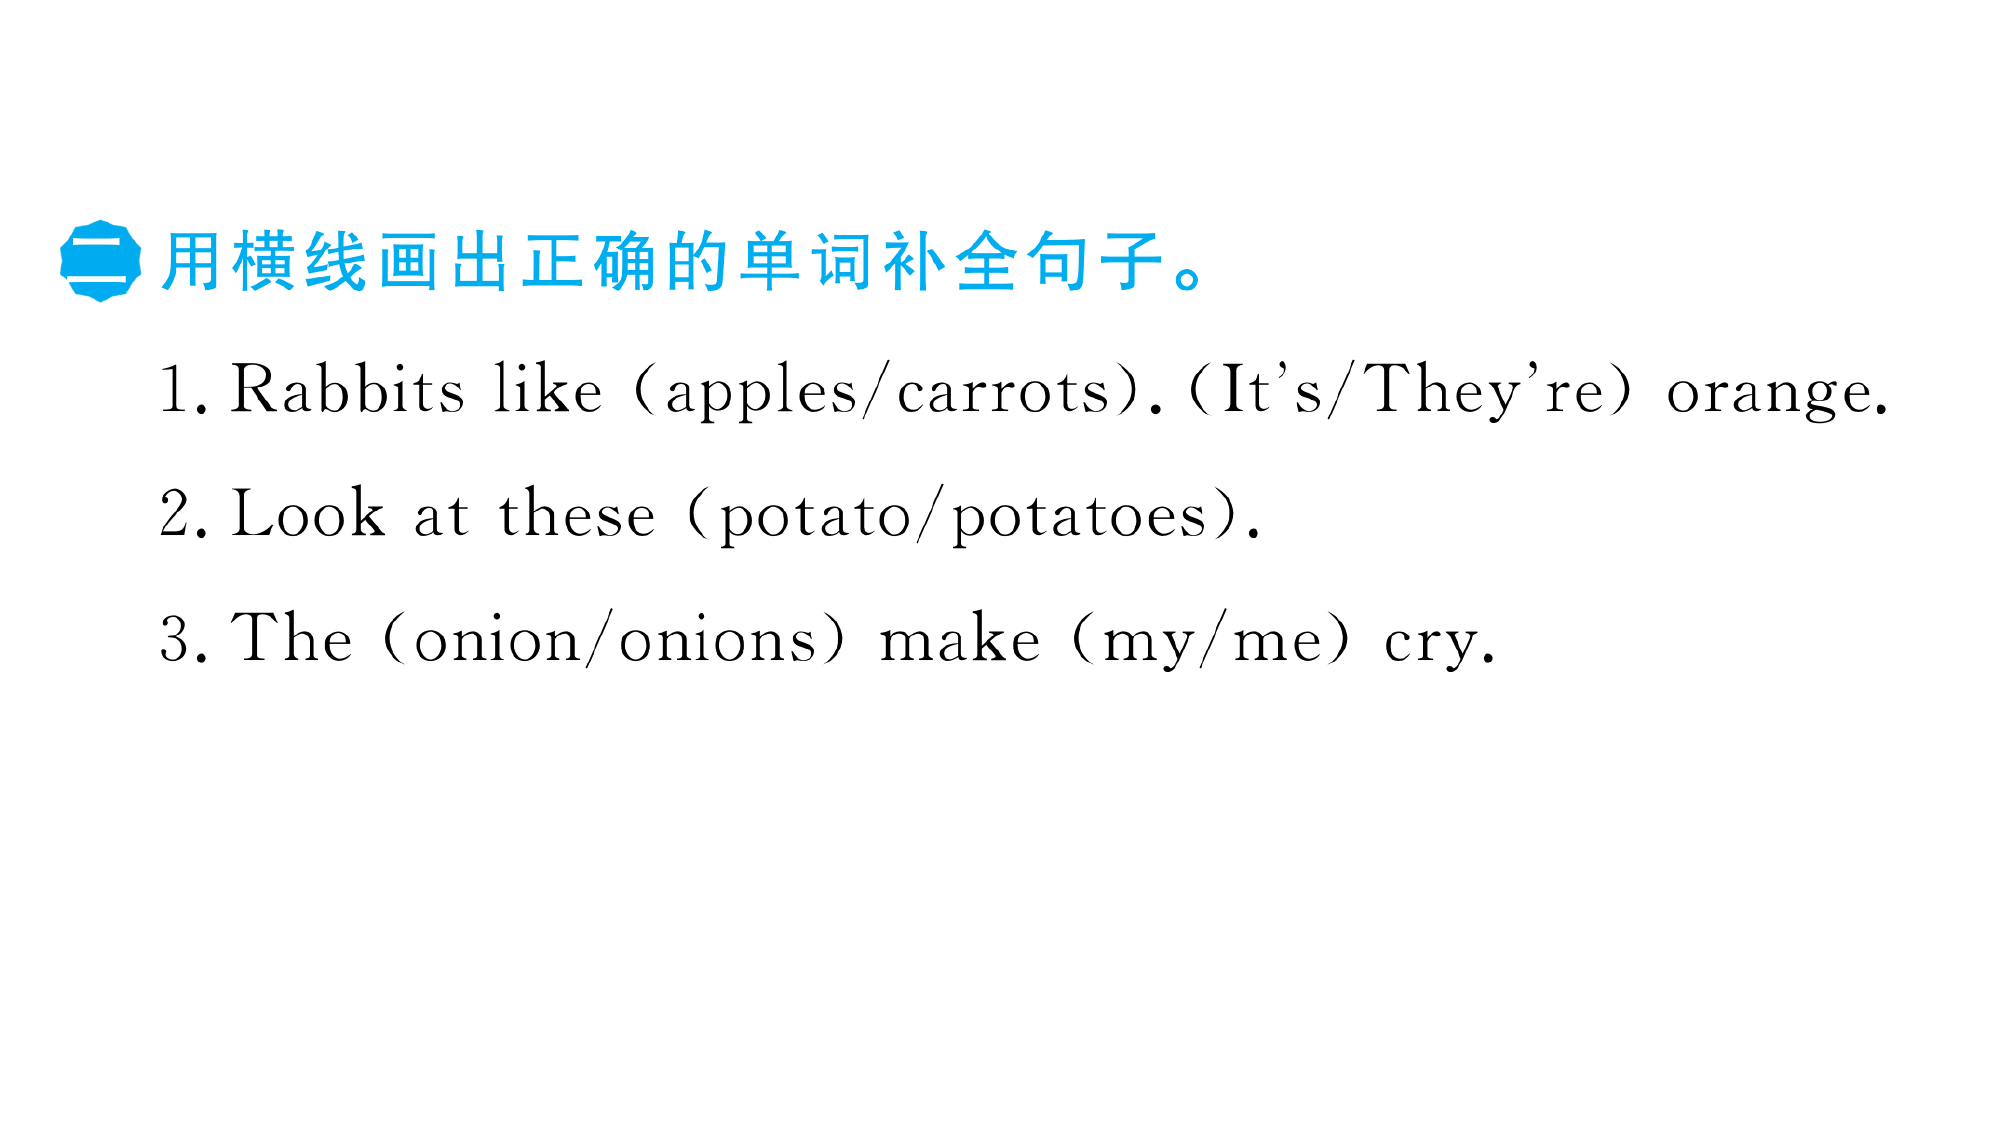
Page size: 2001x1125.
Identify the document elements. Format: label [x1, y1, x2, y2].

picture [55, 208, 1945, 718]
